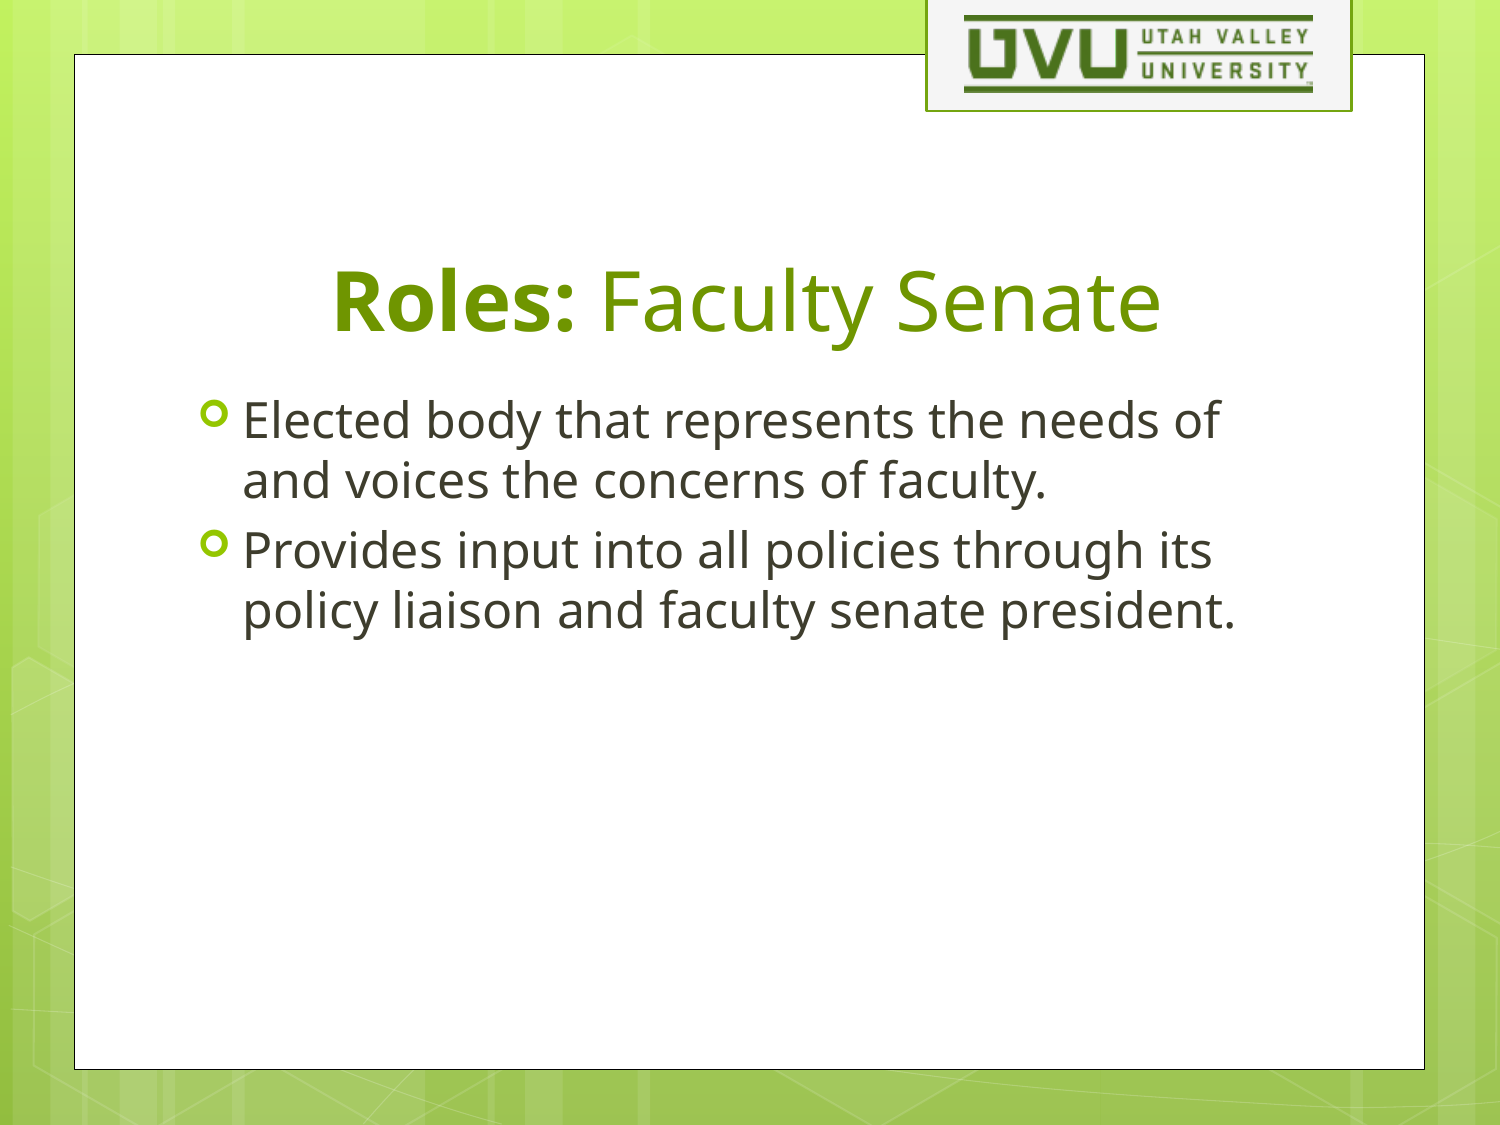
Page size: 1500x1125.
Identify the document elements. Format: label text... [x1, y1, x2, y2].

list Elected body that represents the needs of and voices the concerns of faculty. Provides input into all policies through its policy liaison and faculty senate president. [171, 381, 1283, 957]
picture [964, 15, 1313, 93]
title Roles: Faculty Senate [171, 168, 1324, 357]
